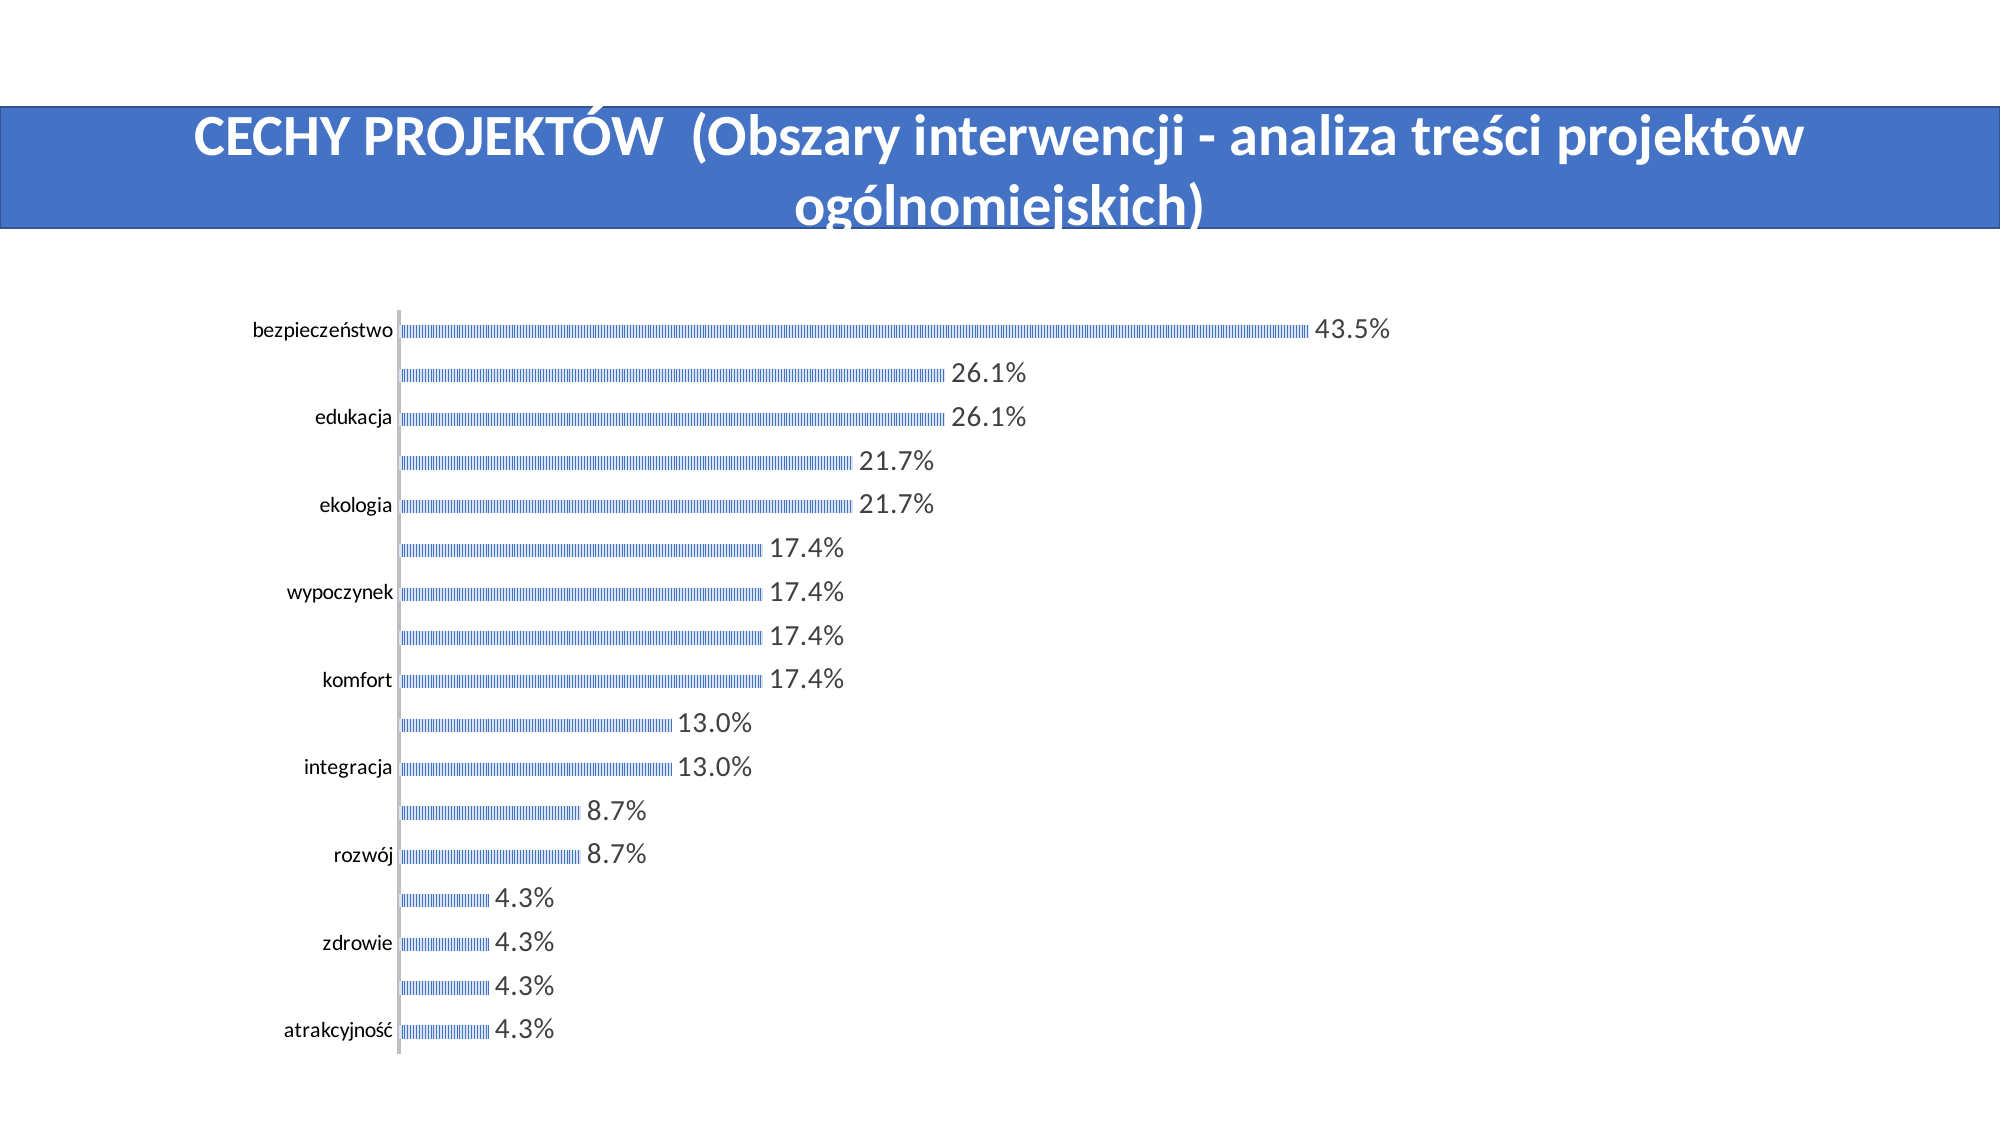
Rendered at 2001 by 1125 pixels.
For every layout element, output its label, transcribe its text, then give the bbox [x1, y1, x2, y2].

text_box CECHY PROJEKTÓW (Obszary interwencji - analiza treści projektów ogólnomiejskich) [0, 106, 2000, 229]
chart [227, 294, 1471, 1070]
